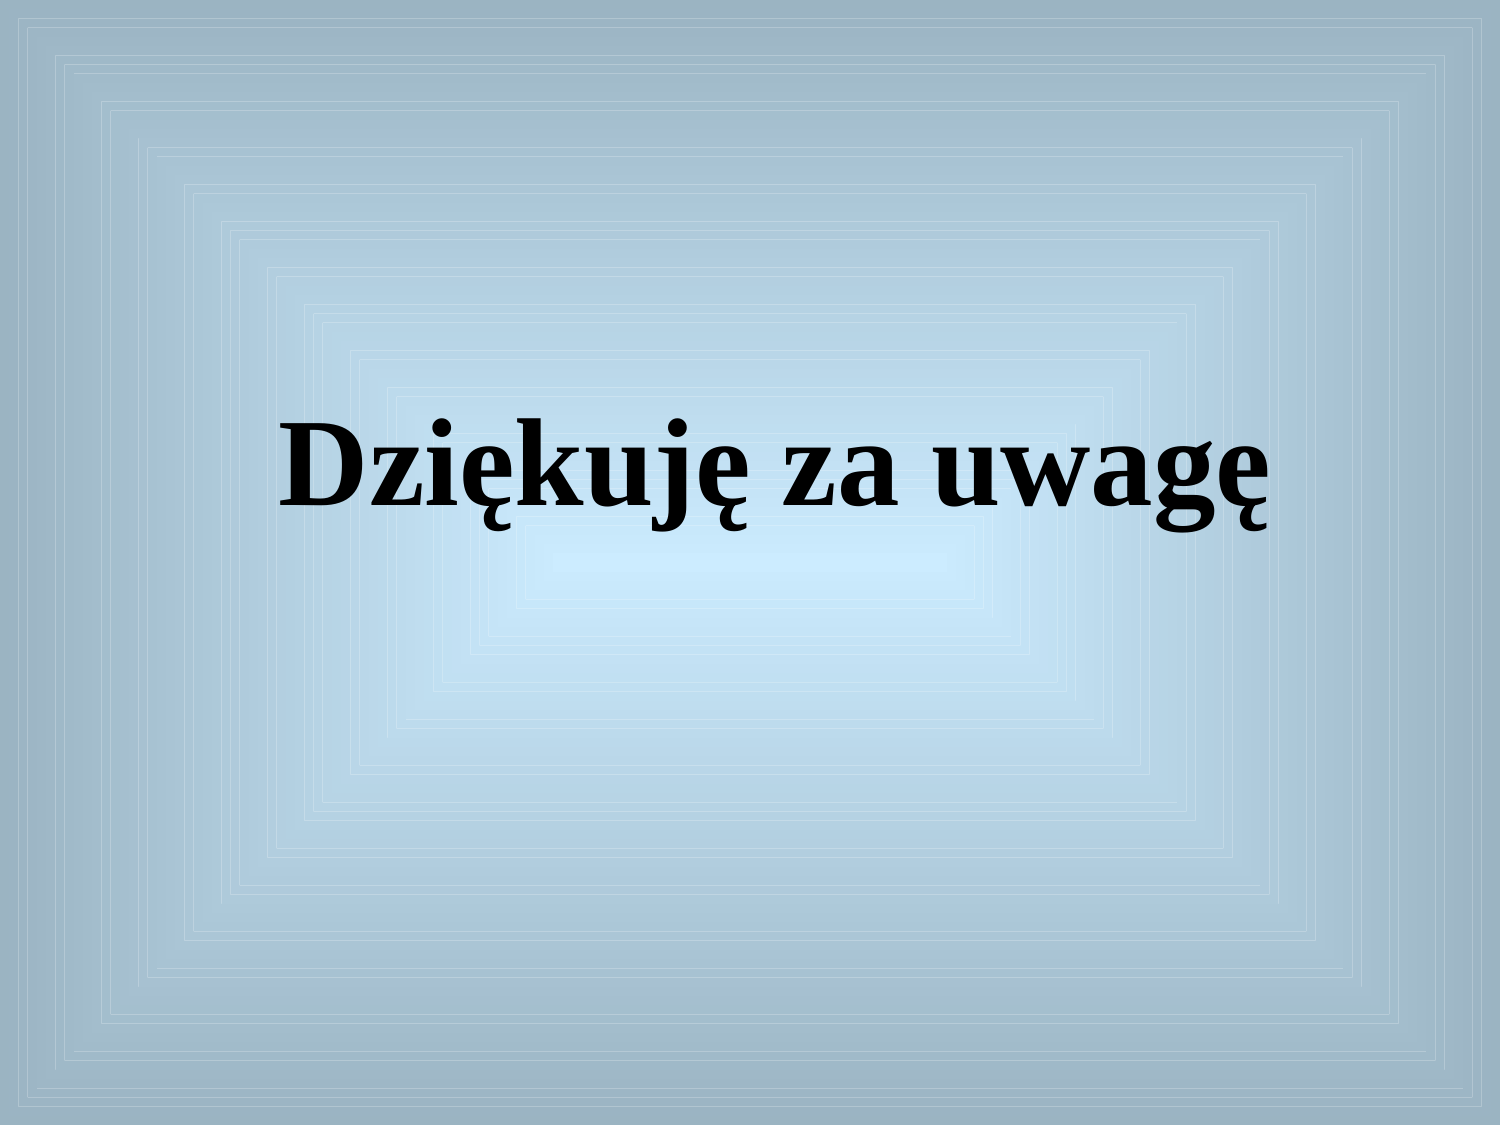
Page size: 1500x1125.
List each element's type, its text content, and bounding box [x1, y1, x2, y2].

text_box Dziękuję za uwagę [100, 373, 1451, 598]
